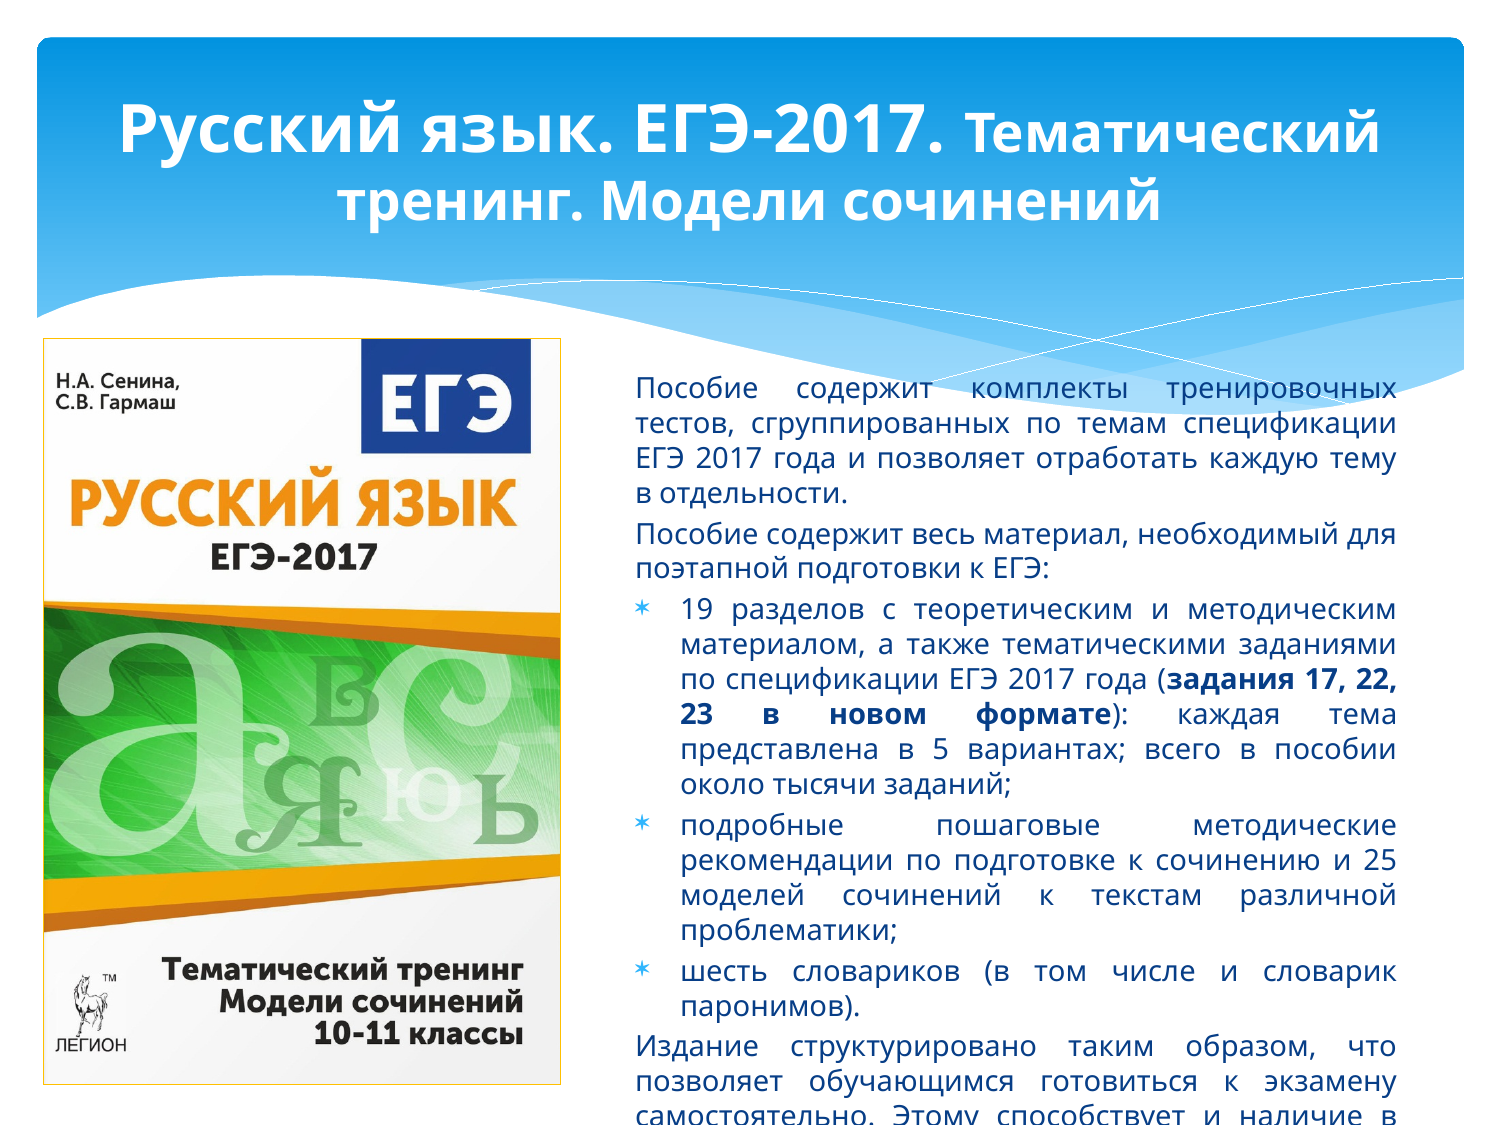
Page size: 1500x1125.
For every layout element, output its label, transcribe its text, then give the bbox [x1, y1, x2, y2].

list Пособие содержит комплекты тренировочных тестов, сгруппированных по темам спецификации ЕГЭ 2017 года и позволяет отработать каждую тему в отдельности. Пособие содержит весь материал, необходимый для поэтапной подготовки к ЕГЭ: 19 разделов с теоретическим и методическим материалом, а также тематическими заданиями по спецификации ЕГЭ 2017 года (задания 17, 22, 23 в новом формате): каждая тема представлена в 5 вариантах; всего в пособии около тысячи заданий; подробные пошаговые методические рекомендации по подготовке к сочинению и 25 моделей сочинений к текстам различной проблематики; шесть словариков (в том числе и словарик паронимов). Издание структурировано таким образом, что позволяет обучающимся готовиться к экзамену самостоятельно. Этому способствует и наличие в книге ответов. [620, 361, 1413, 969]
picture [43, 337, 562, 1086]
title Русский язык. ЕГЭ-2017. Тематический тренинг. Модели сочинений [75, 55, 1425, 261]
